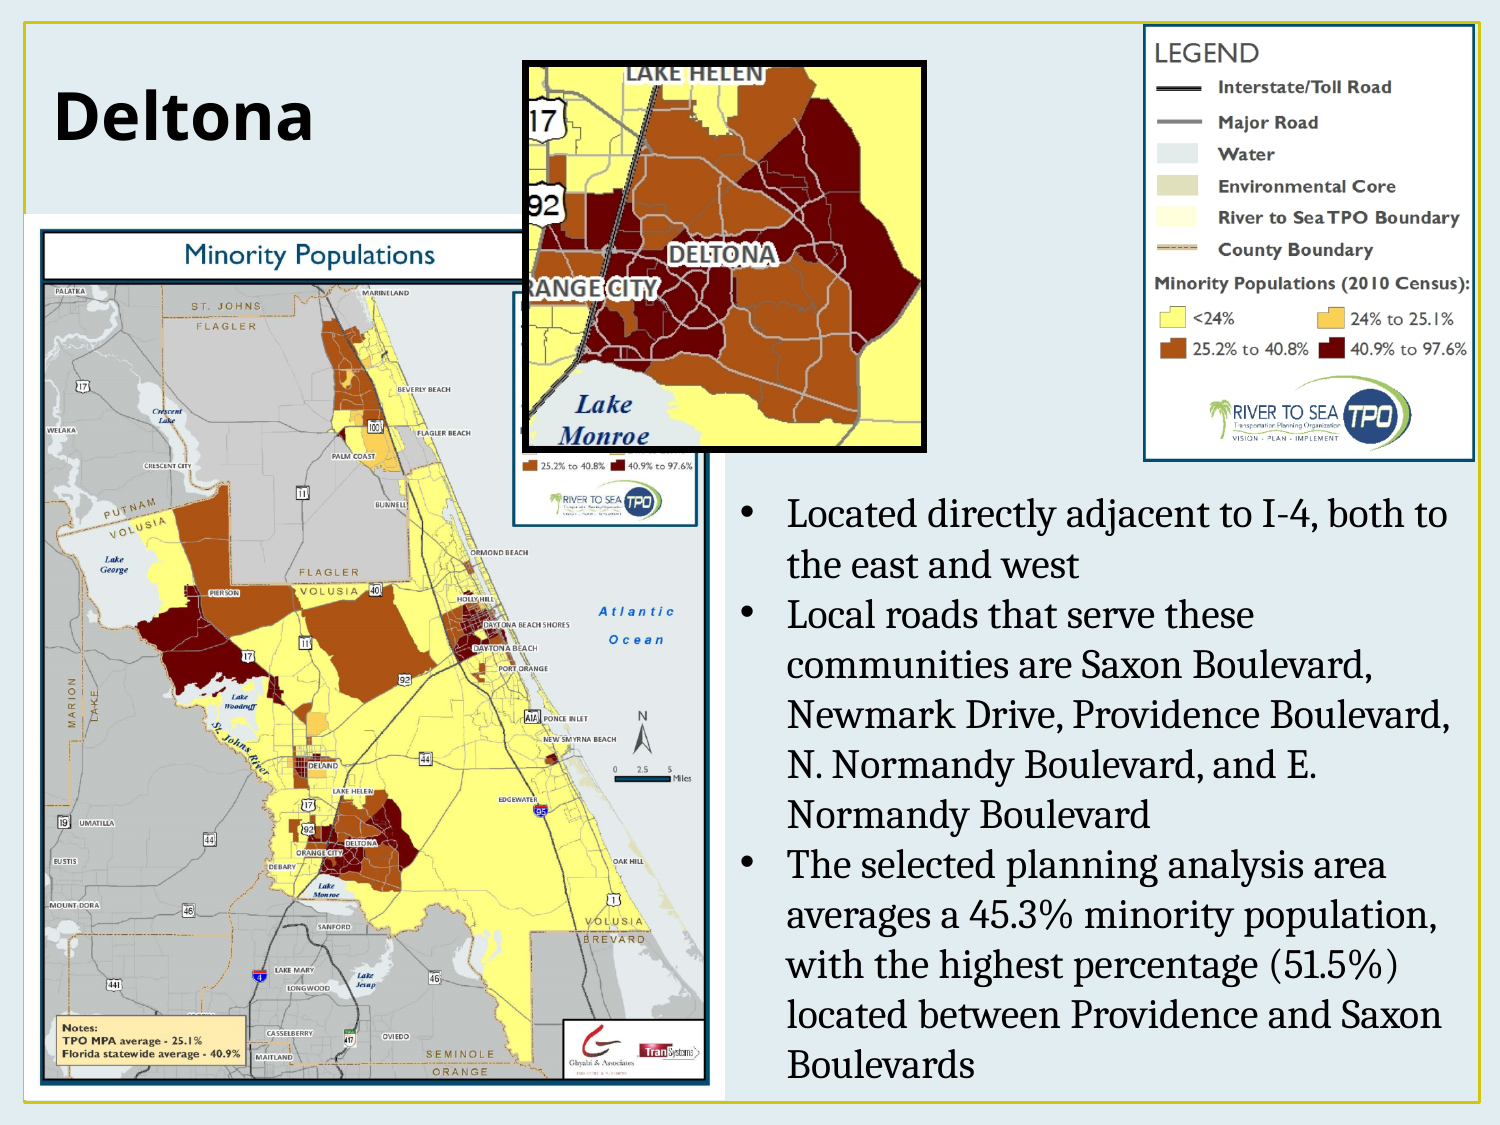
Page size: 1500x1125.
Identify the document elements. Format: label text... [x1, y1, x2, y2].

text_box Located directly adjacent to I-4, both to the east and west Local roads that serve these communities are Saxon Boulevard, Newmark Drive, Providence Boulevard, N. Normandy Boulevard, and E. Normandy Boulevard The selected planning analysis area averages a 45.3% minority population, with the highest percentage (51.5%) located between Providence and Saxon Boulevards [733, 478, 1475, 1094]
picture [24, 66, 922, 1100]
picture [1146, 27, 1472, 458]
text_box Deltona [37, 66, 522, 162]
